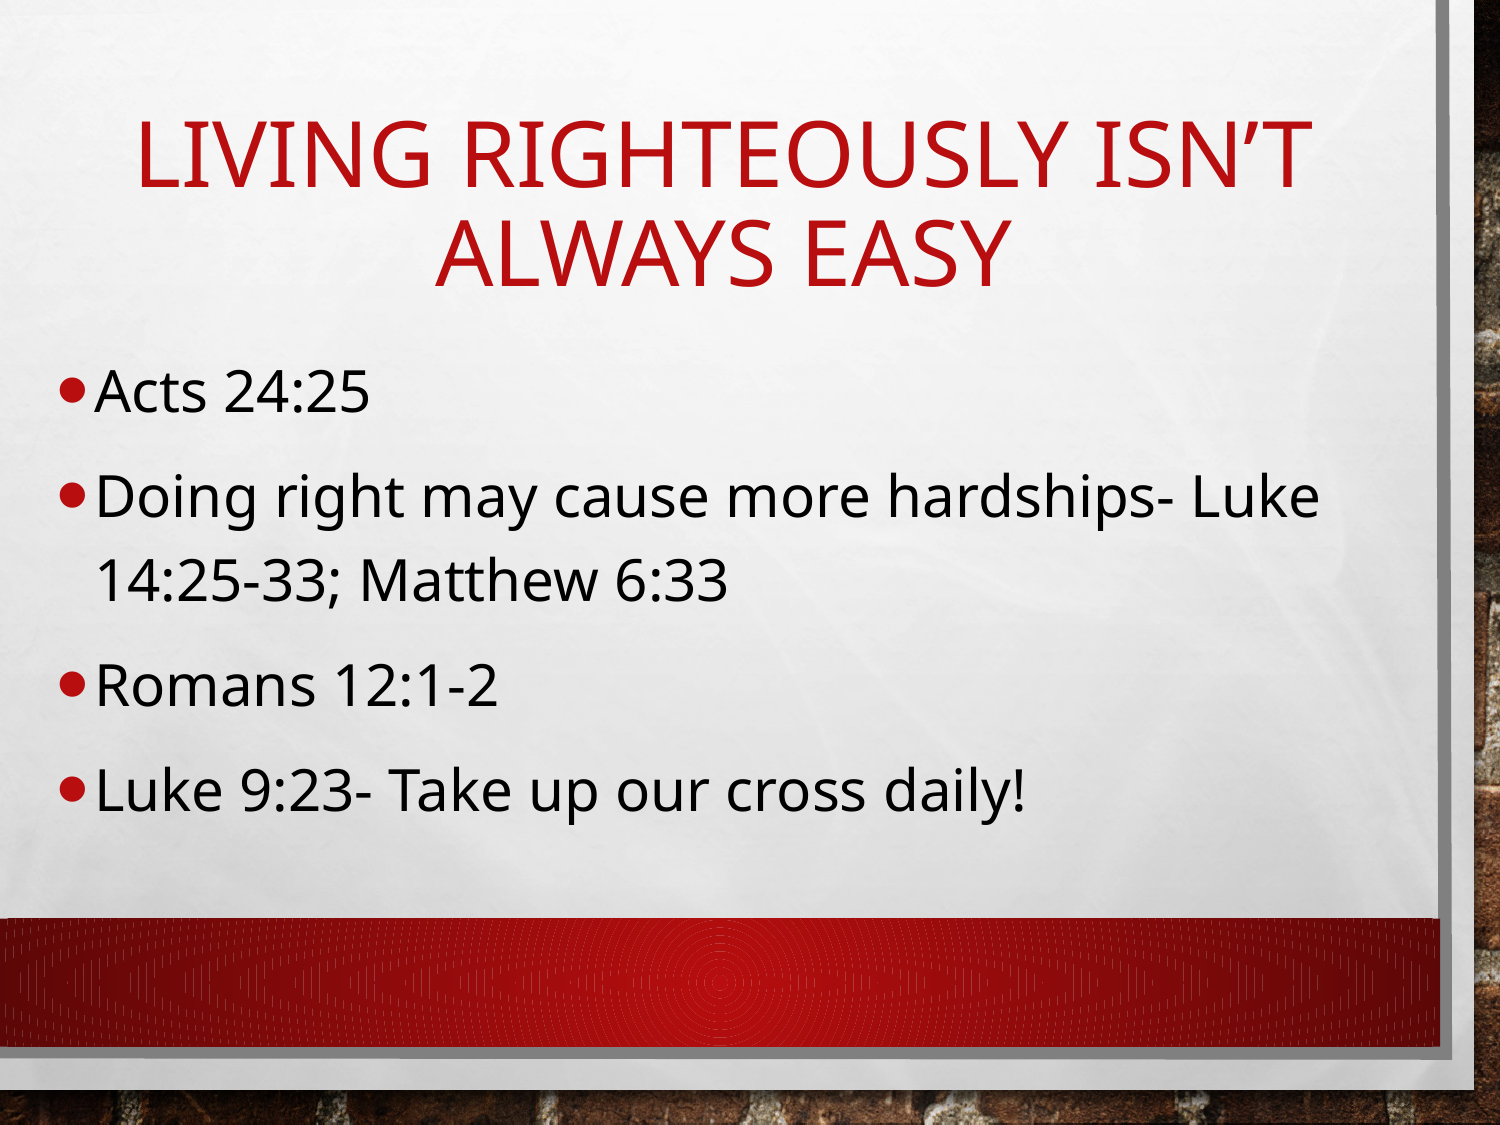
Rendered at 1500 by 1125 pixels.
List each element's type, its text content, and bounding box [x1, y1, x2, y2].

list Acts 24:25 Doing right may cause more hardships- Luke 14:25-33; Matthew 6:33 Romans 12:1-2 Luke 9:23- Take up our cross daily! [41, 430, 1407, 838]
picture [0, 0, 1500, 1125]
title Living righteously isN’T Always easy [84, 112, 1364, 302]
